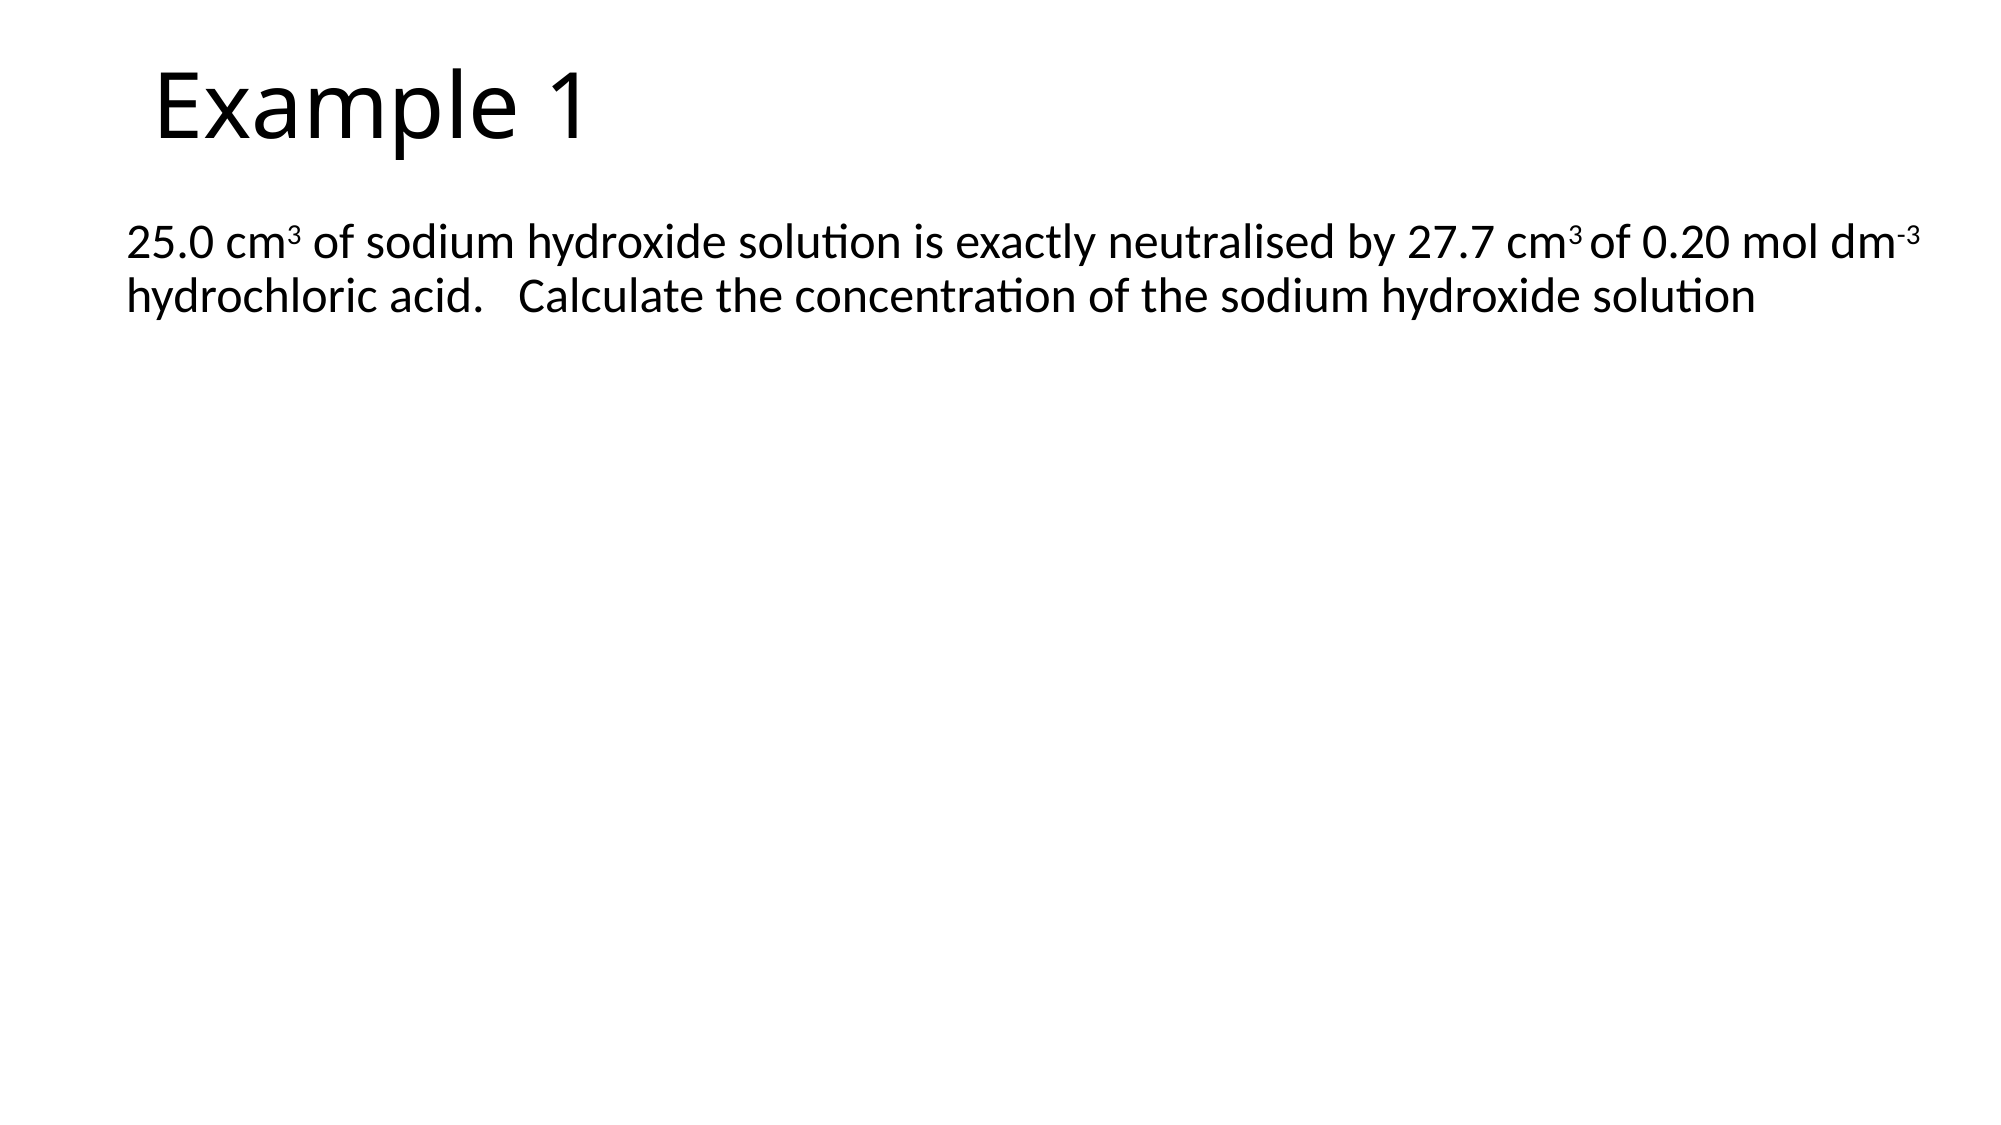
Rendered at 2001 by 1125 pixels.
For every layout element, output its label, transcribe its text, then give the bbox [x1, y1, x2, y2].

title Example 1 [137, 0, 1863, 208]
list 25.0 cm3 of sodium hydroxide solution is exactly neutralised by 27.7 cm3 of 0.20 mol dm-3 hydrochloric acid. Calculate the concentration of the sodium hydroxide solution [111, 208, 1970, 845]
